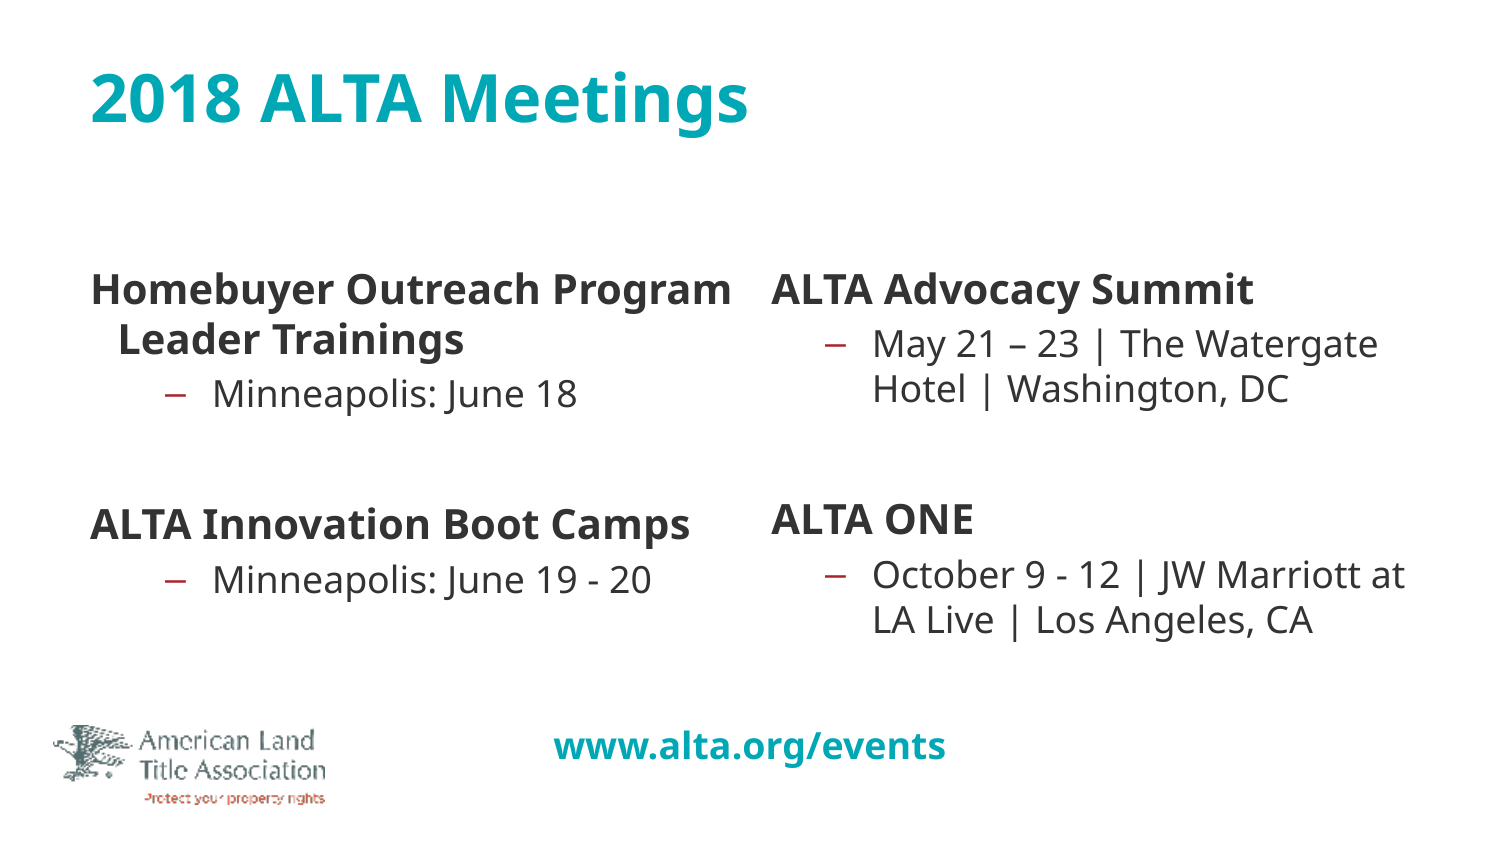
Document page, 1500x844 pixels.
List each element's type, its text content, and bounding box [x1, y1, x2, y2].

text_box www.alta.org/events [0, 714, 1500, 775]
picture [53, 775, 325, 805]
title 2018 ALTA Meetings [75, 48, 1425, 190]
list Homebuyer Outreach Program Leader Trainings Minneapolis: June 18 ALTA Innovation Boot Camps Minneapolis: June 19 - 20 ALTA Advocacy Summit May 21 – 23 | The Watergate Hotel | Washington, DC ALTA ONE October 9 - 12 | JW Marriott at LA Live | Los Angeles, CA [75, 196, 1425, 682]
